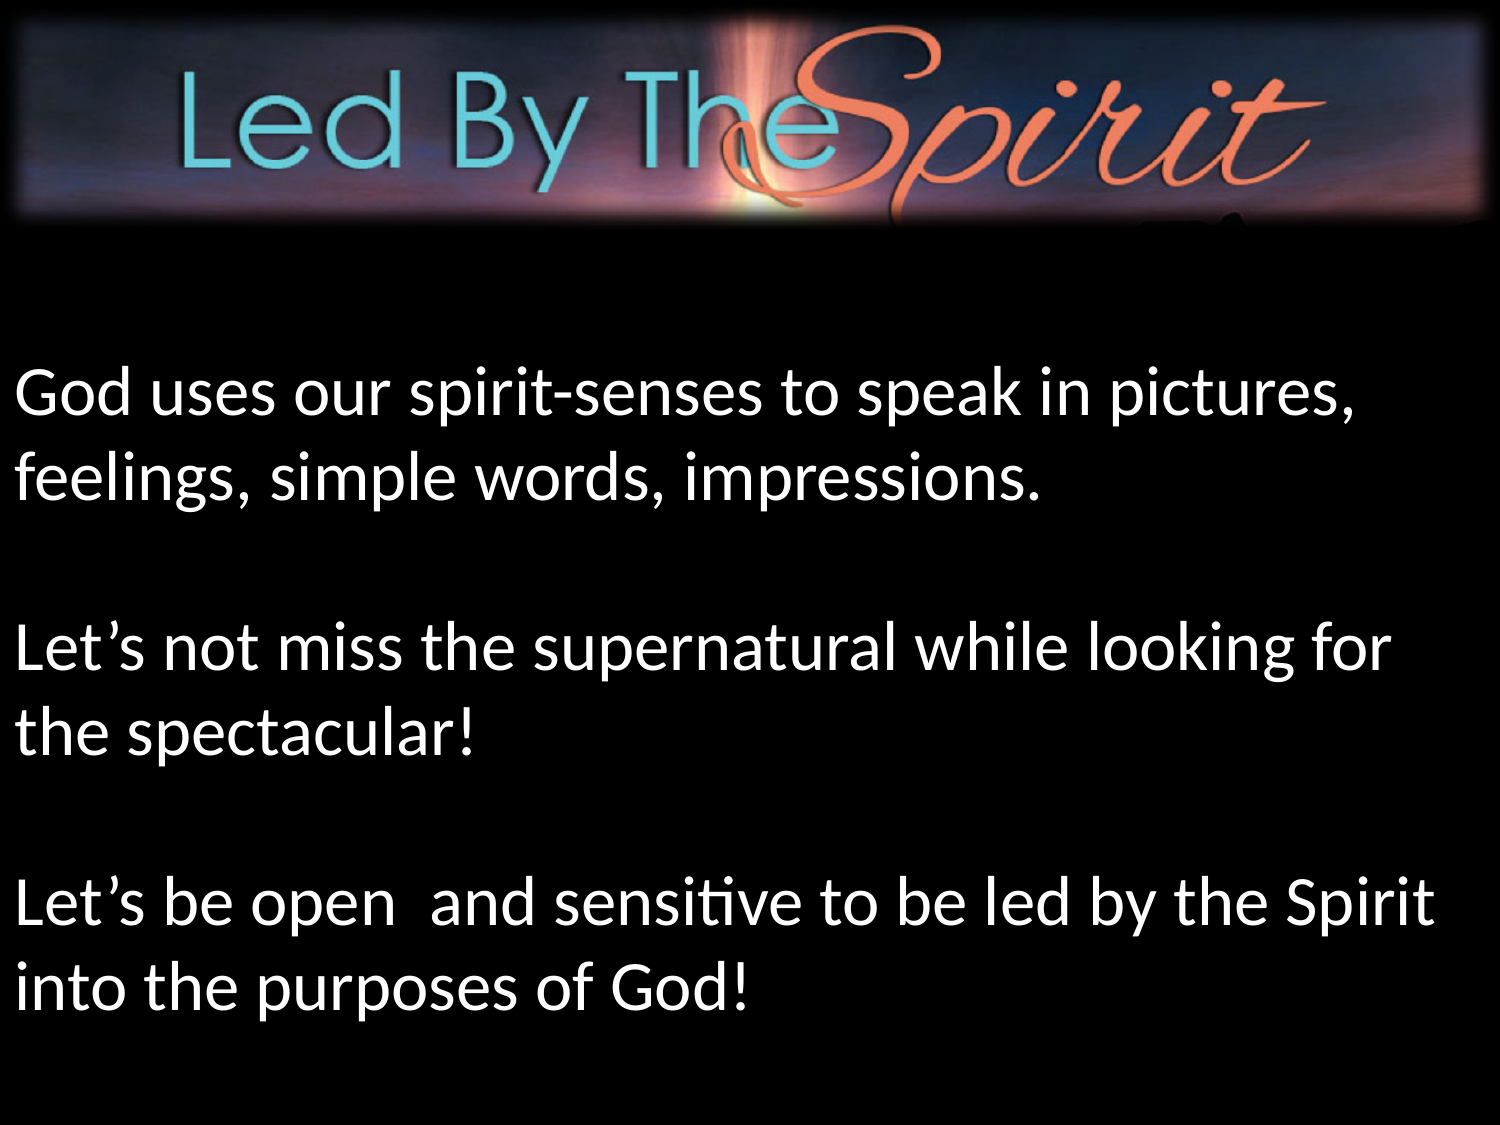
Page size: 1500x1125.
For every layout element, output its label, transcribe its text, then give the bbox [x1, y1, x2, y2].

picture [0, 3, 1499, 230]
text_box God uses our spirit-senses to speak in pictures, feelings, simple words, impressions. Let’s not miss the supernatural while looking for the spectacular! Let’s be open and sensitive to be led by the Spirit into the purposes of God! [0, 337, 1500, 1032]
